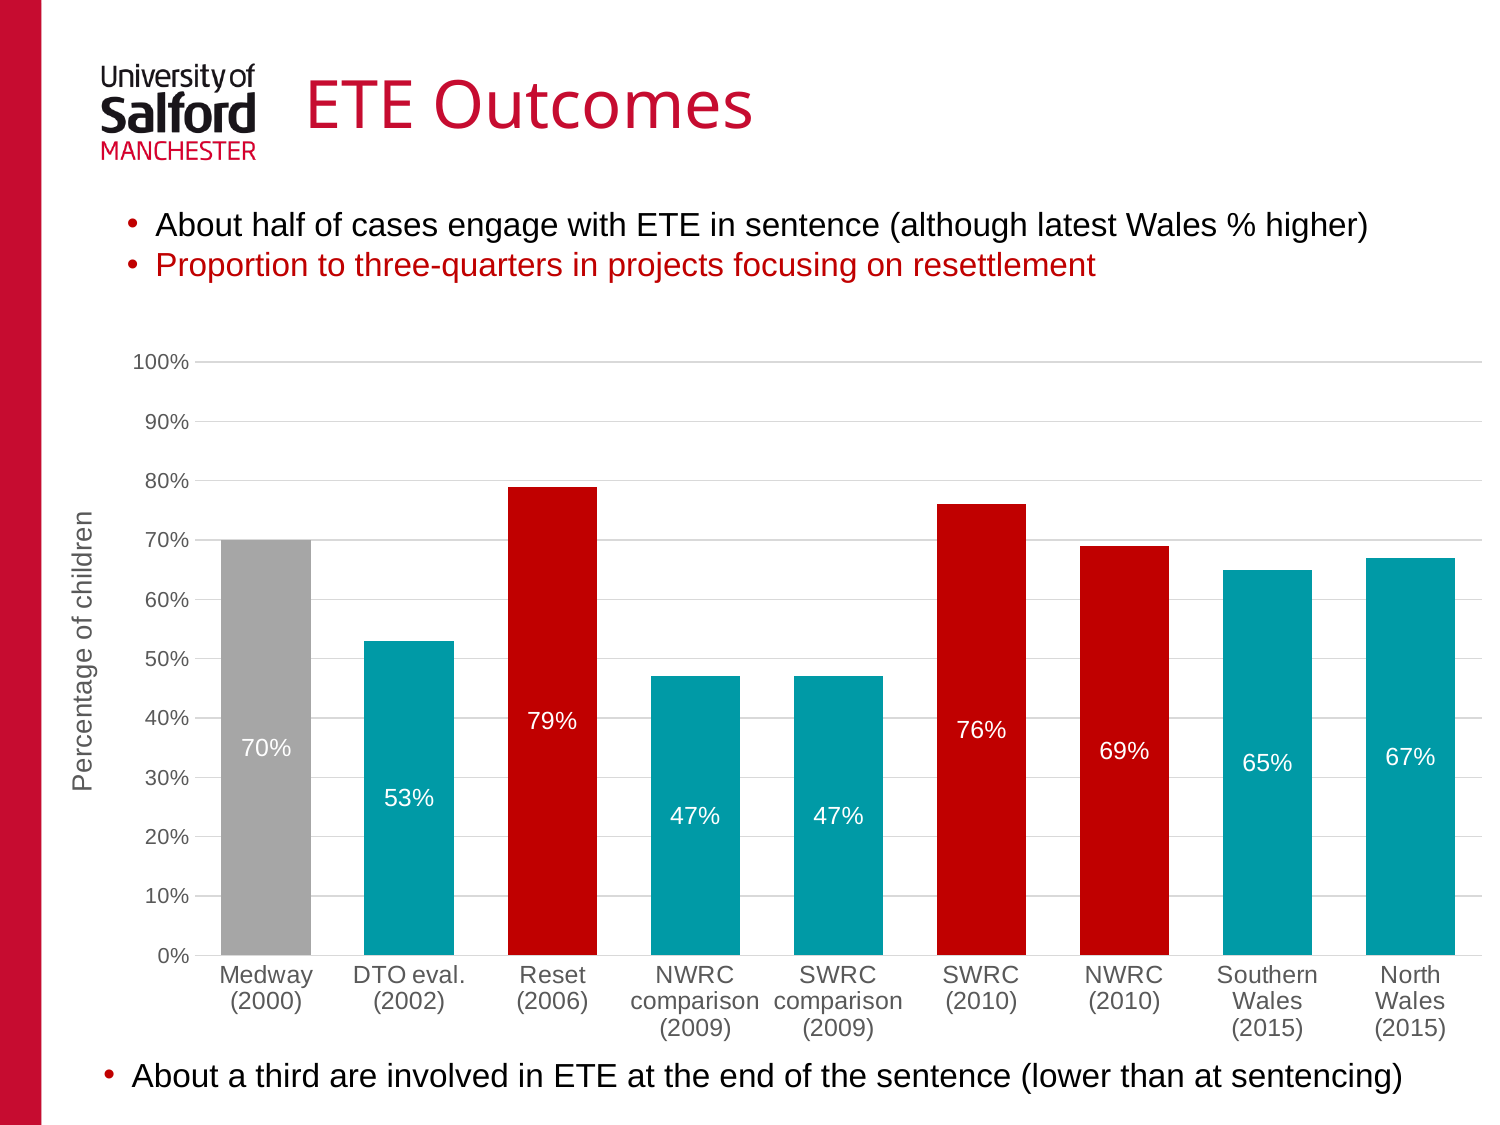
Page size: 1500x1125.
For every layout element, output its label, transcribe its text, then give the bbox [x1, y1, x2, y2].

text_box About a third are involved in ETE at the end of the sentence (lower than at sentencing) [88, 1051, 1459, 1102]
title ETE Outcomes [289, 54, 1500, 220]
picture [65, 27, 292, 196]
text_box About half of cases engage with ETE in sentence (although latest Wales % higher) Proportion to three-quarters in projects focusing on resettlement [112, 196, 1483, 291]
chart [52, 318, 1500, 1042]
